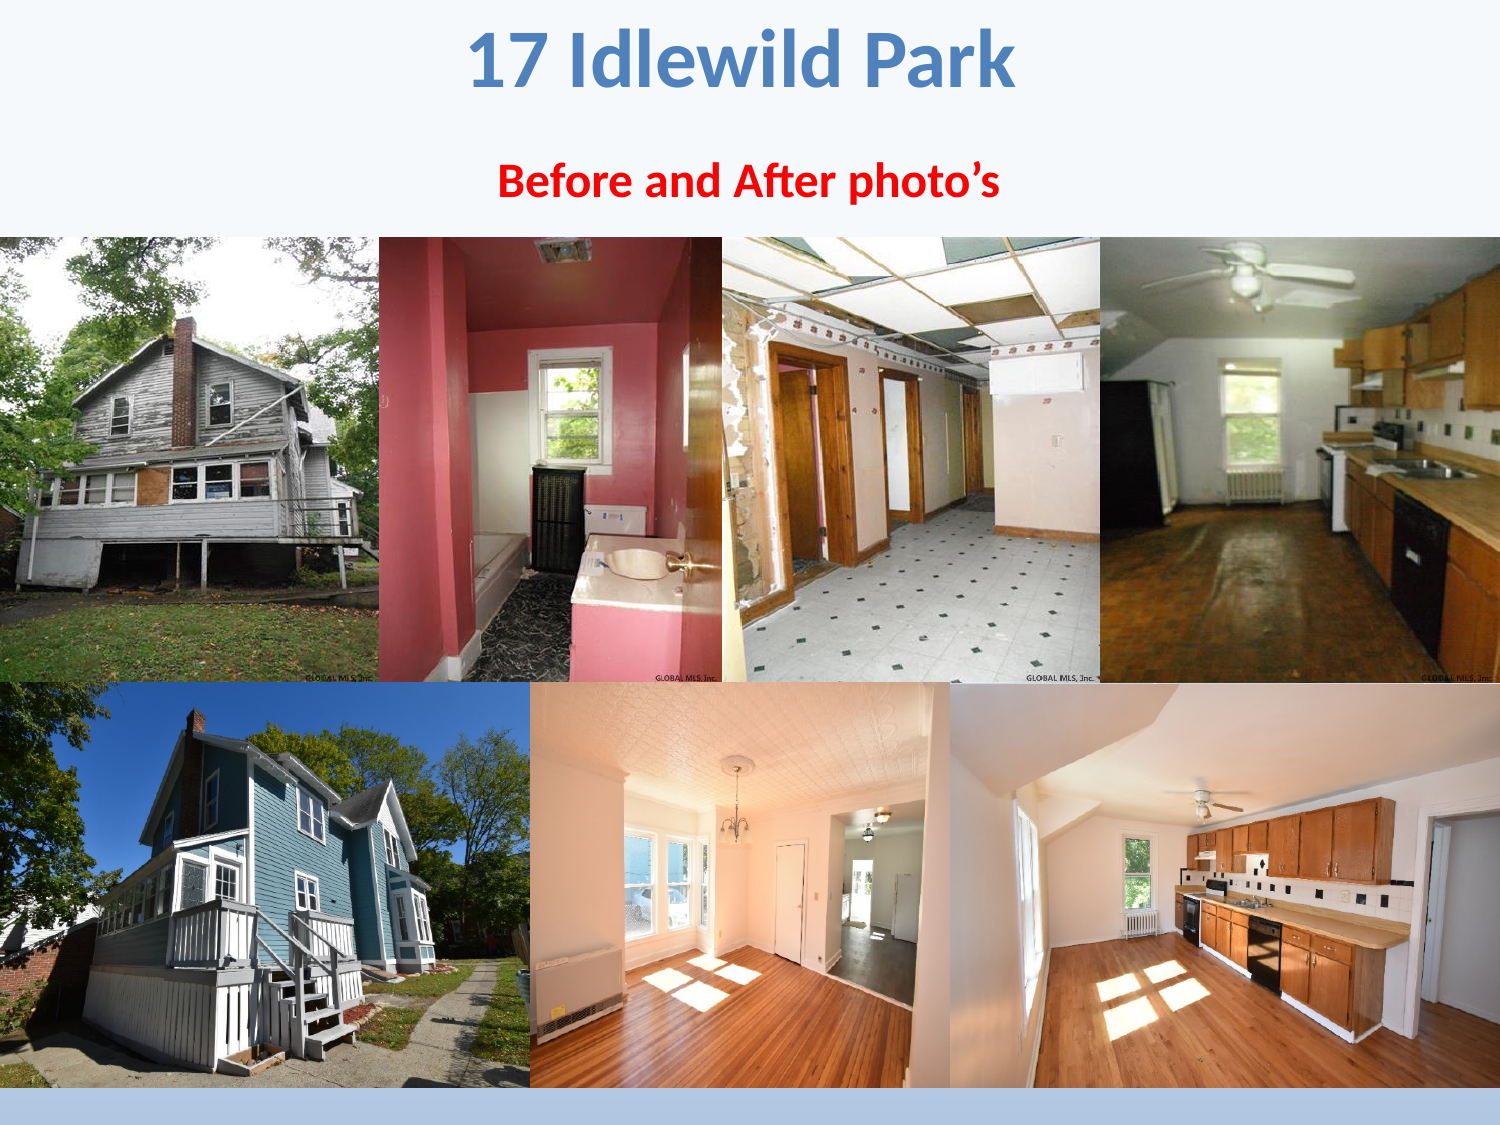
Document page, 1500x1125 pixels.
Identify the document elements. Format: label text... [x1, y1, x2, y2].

picture [0, 237, 1500, 1088]
text_box 17 Idlewild Park [449, 0, 1350, 112]
title Before and After photo’s [73, 140, 1424, 216]
